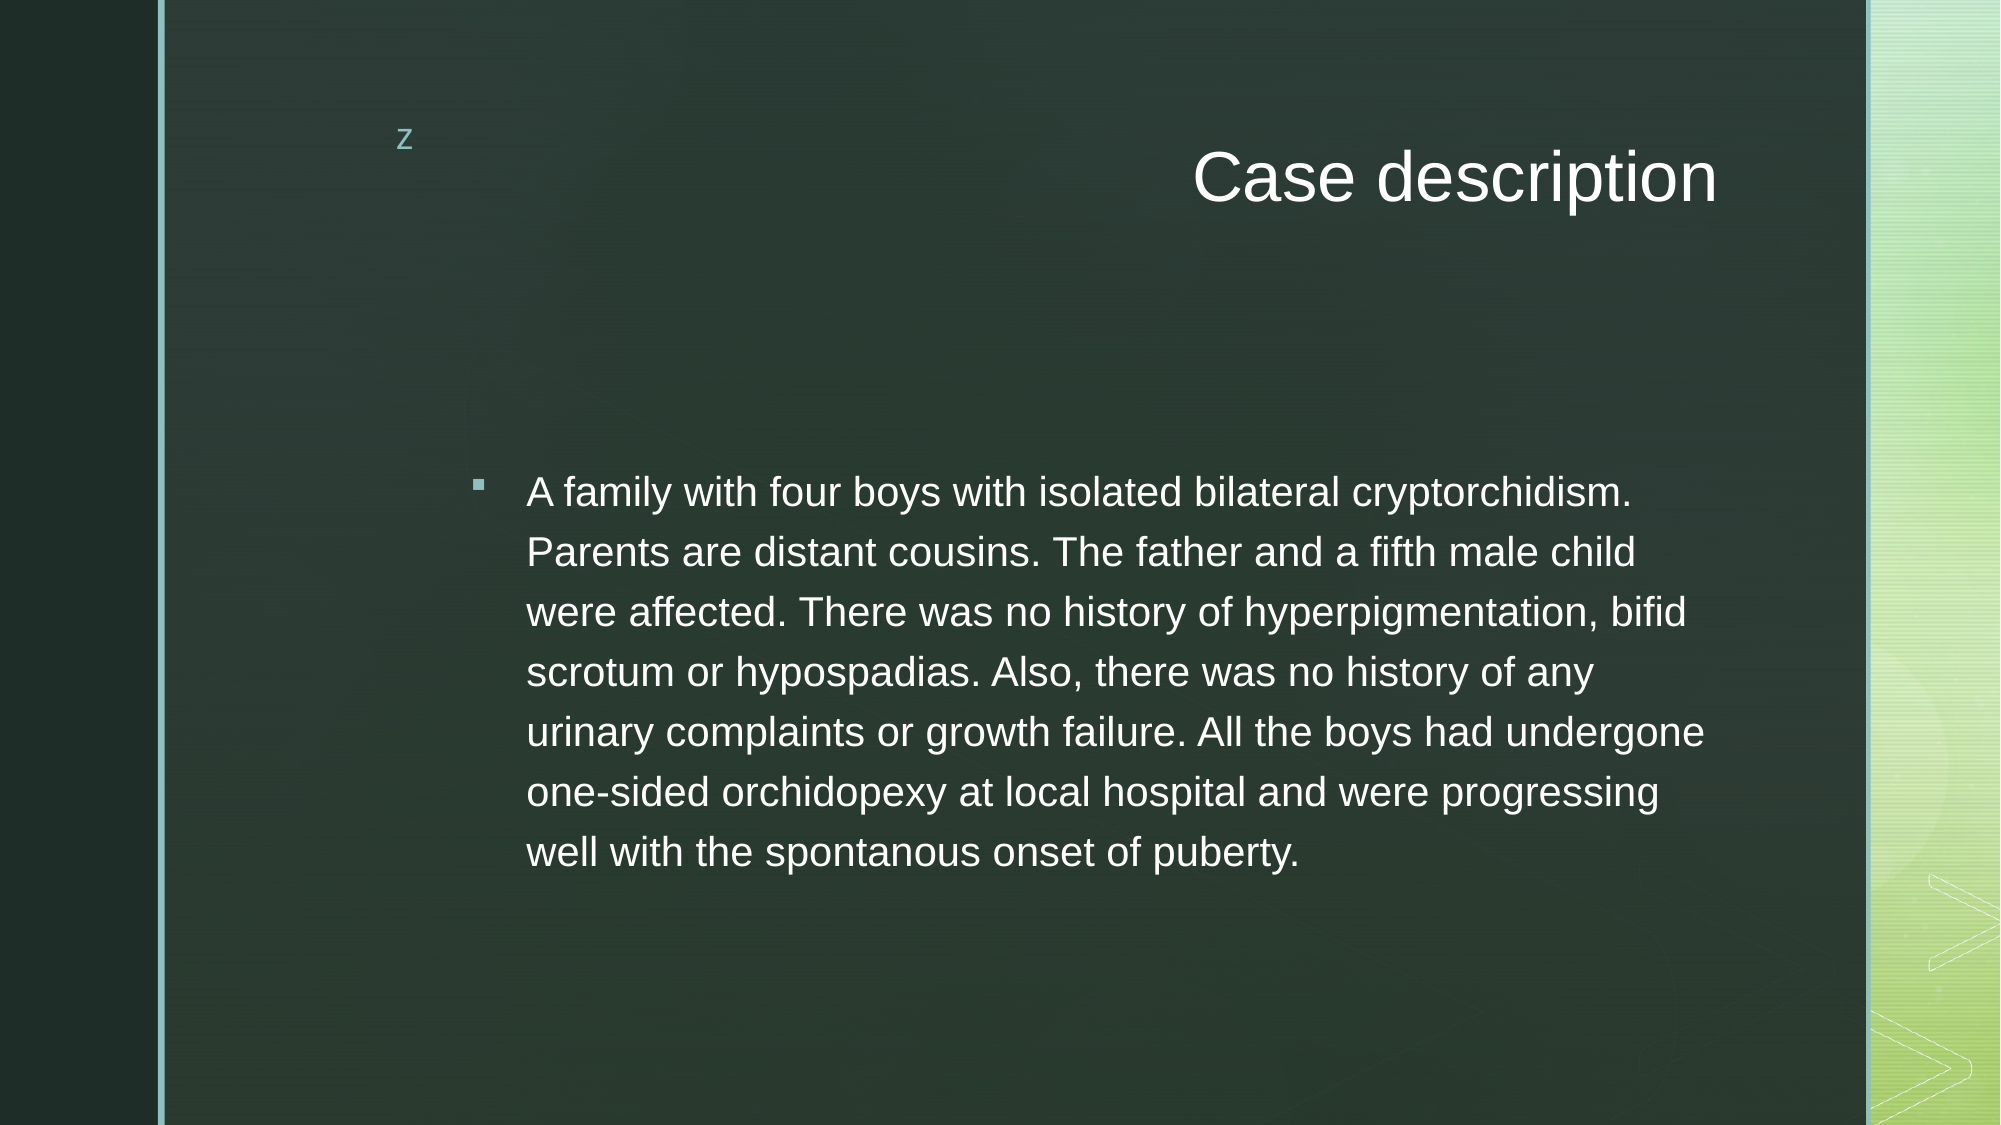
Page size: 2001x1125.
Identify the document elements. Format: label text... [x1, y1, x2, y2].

title Case description [428, 132, 1734, 310]
list A family with four boys with isolated bilateral cryptorchidism. Parents are distant cousins. The father and a fifth male child were affected. There was no history of hyperpigmentation, bifid scrotum or hypospadias. Also, there was no history of any urinary complaints or growth failure. All the boys had undergone one-sided orchidopexy at local hospital and were progressing well with the spontanous onset of puberty. [454, 336, 1734, 993]
picture [1871, 0, 2001, 1125]
